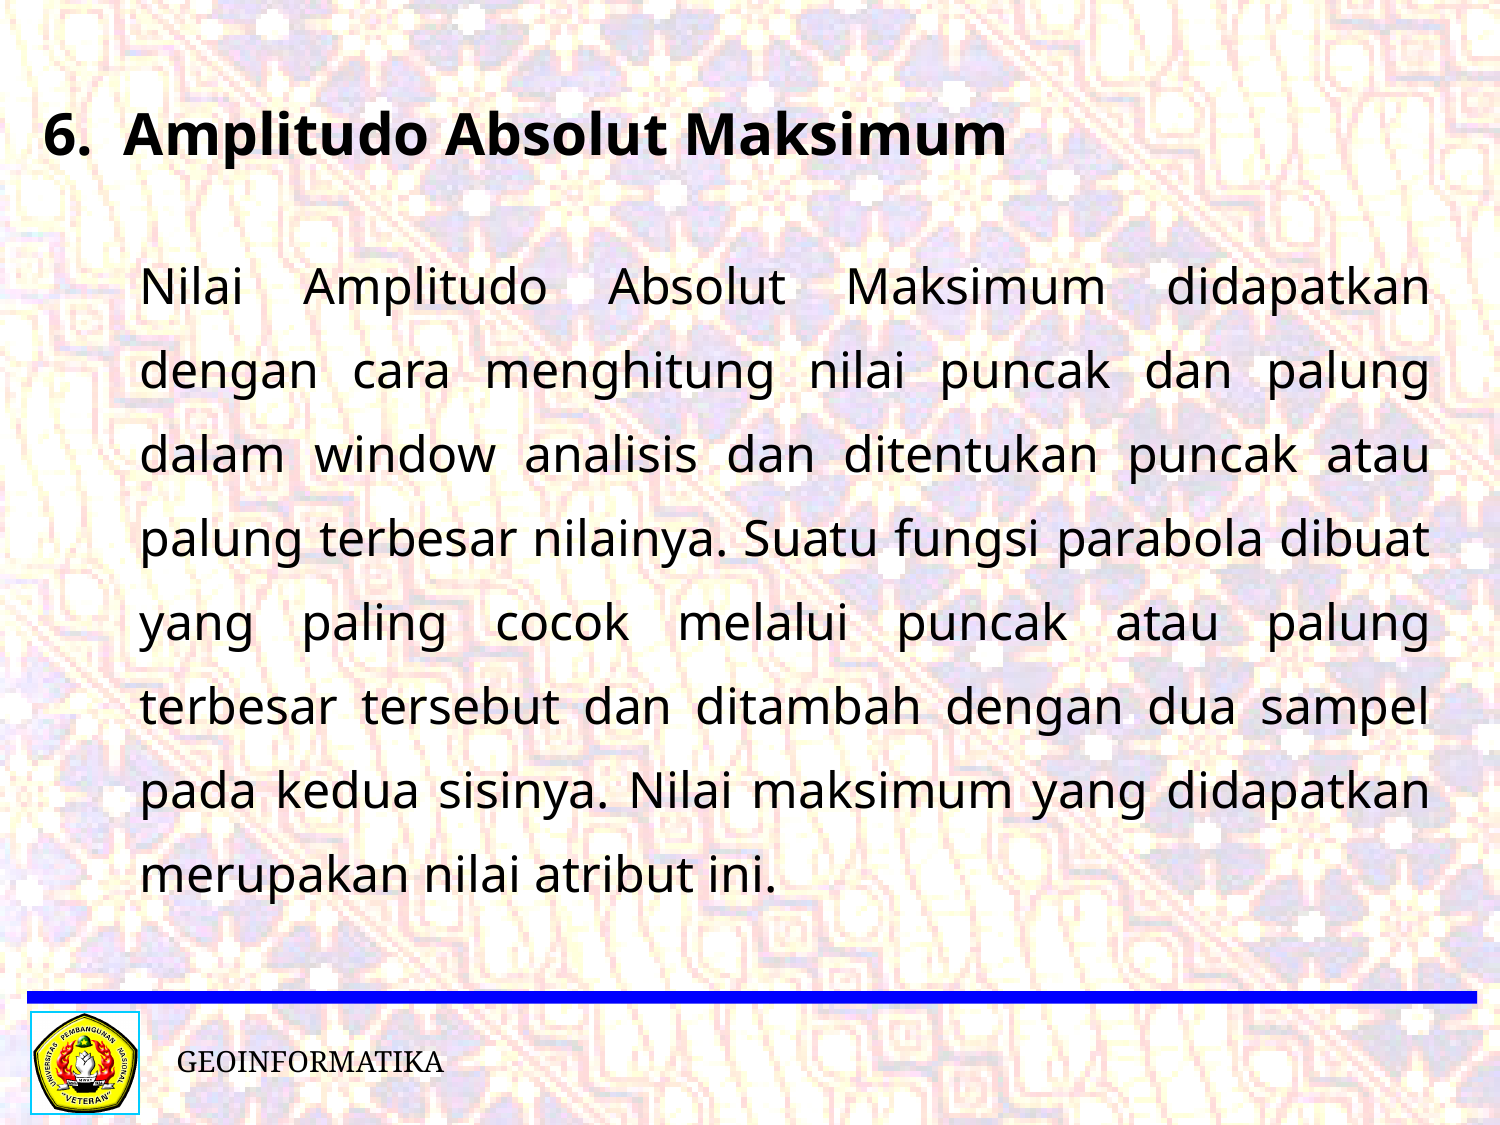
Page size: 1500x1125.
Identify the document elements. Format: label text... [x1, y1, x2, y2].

text_box Nilai Amplitudo Absolut Maksimum didapatkan dengan cara menghitung nilai puncak dan palung dalam window analisis dan ditentukan puncak atau palung terbesar nilainya. Suatu fungsi parabola dibuat yang paling cocok melalui puncak atau palung terbesar tersebut dan ditambah dengan dua sampel pada kedua sisinya. Nilai maksimum yang didapatkan merupakan nilai atribut ini. [125, 222, 1447, 910]
text_box 6. Amplitudo Absolut Maksimum [28, 89, 1025, 175]
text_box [26, 997, 1478, 1114]
